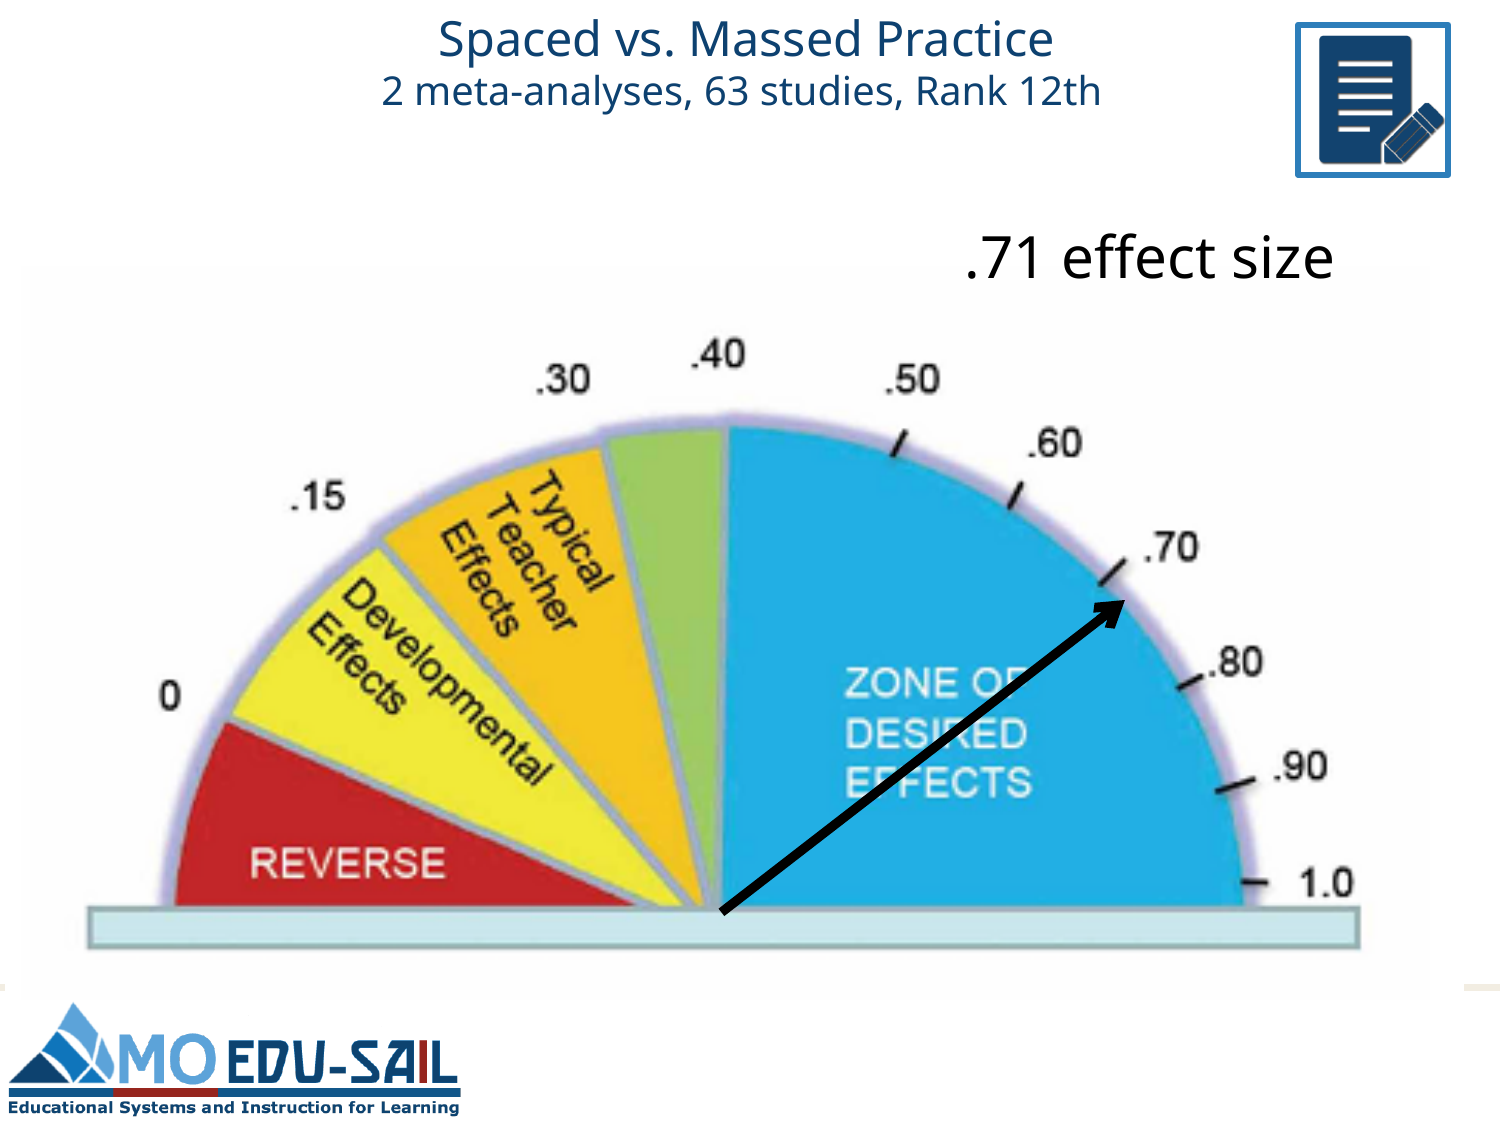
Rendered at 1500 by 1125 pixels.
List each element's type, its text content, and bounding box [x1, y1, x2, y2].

picture [8, 1001, 475, 1120]
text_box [5, 238, 1465, 1001]
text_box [1274, 24, 1465, 176]
text_box .71 effect size [774, 212, 1500, 298]
title Spaced vs. Massed Practice 2 meta-analyses, 63 studies, Rank 12th [0, 0, 1500, 180]
